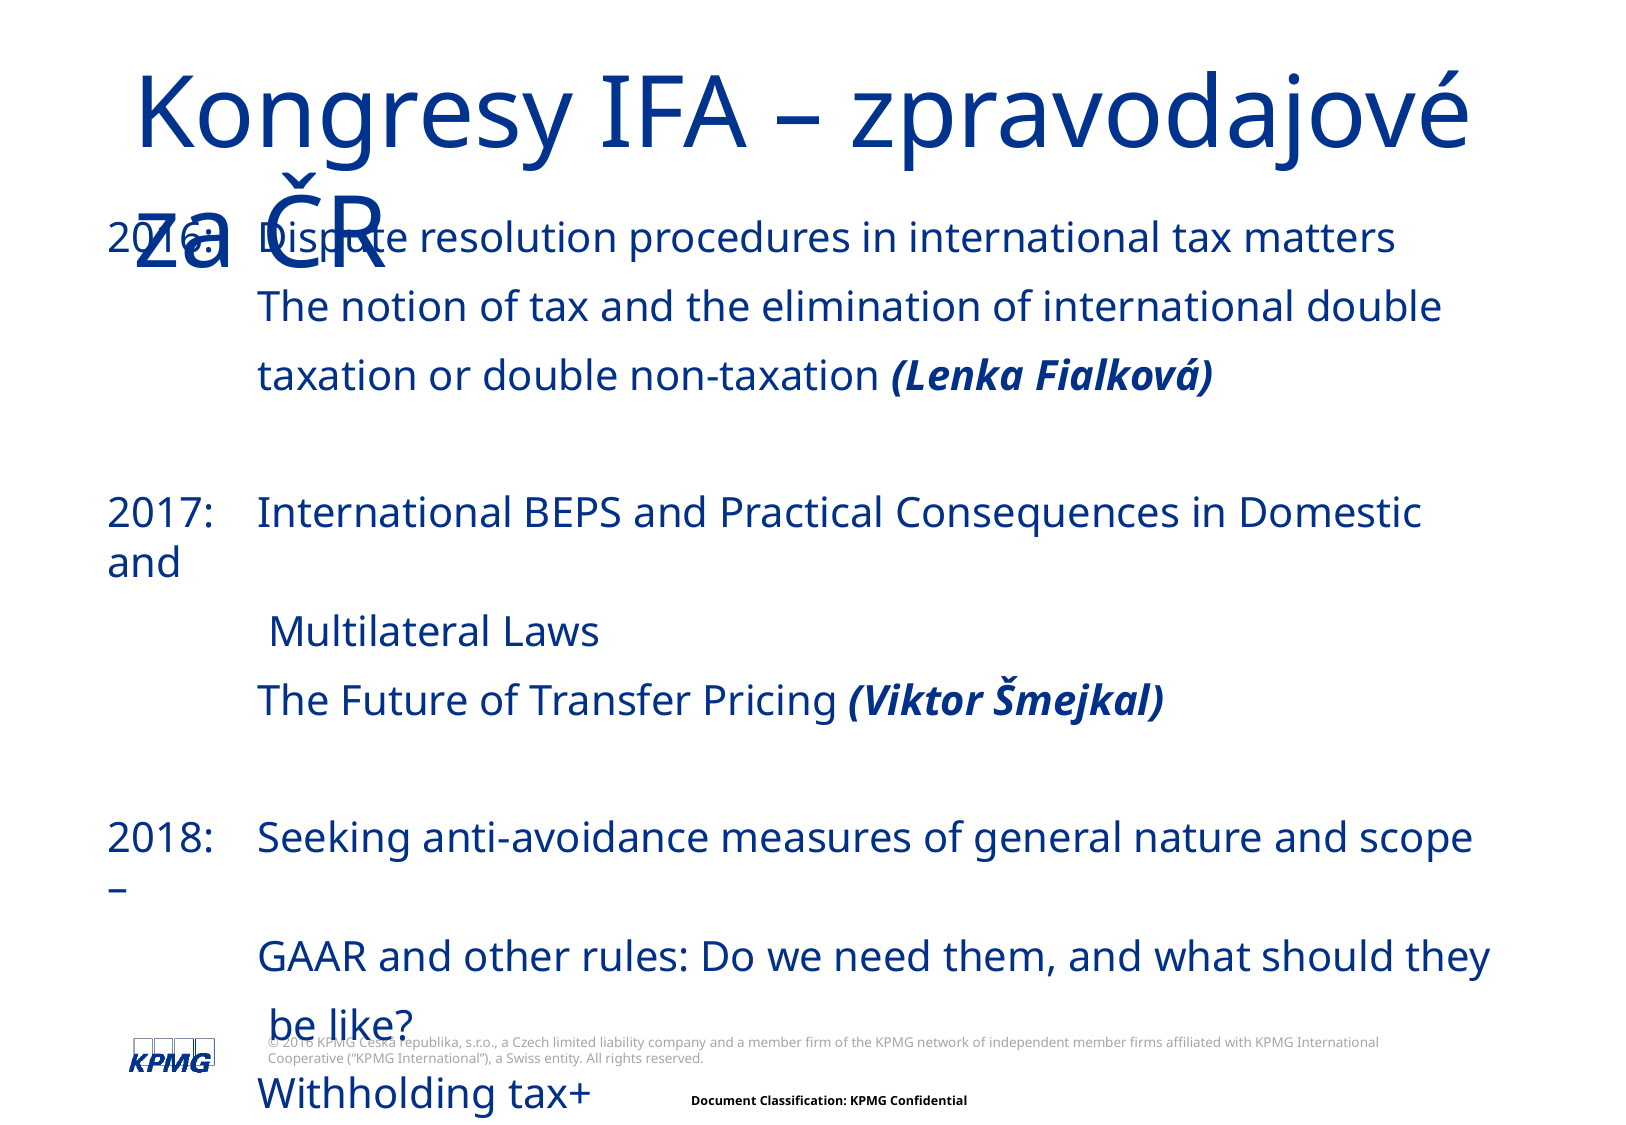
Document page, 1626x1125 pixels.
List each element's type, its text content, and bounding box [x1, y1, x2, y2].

list 2016: Dispute resolution procedures in international tax matters The notion of tax and the elimination of international double taxation or double non-taxation (Lenka Fialková) 2017: International BEPS and Practical Consequences in Domestic and Multilateral Laws The Future of Transfer Pricing (Viktor Šmejkal) 2018: Seeking anti-avoidance measures of general nature and scope – GAAR and other rules: Do we need them, and what should they be like? Withholding tax+ [92, 203, 1514, 1023]
picture [114, 1031, 233, 1077]
title Kongresy IFA – zpravodajové za ČR [133, 48, 1491, 163]
